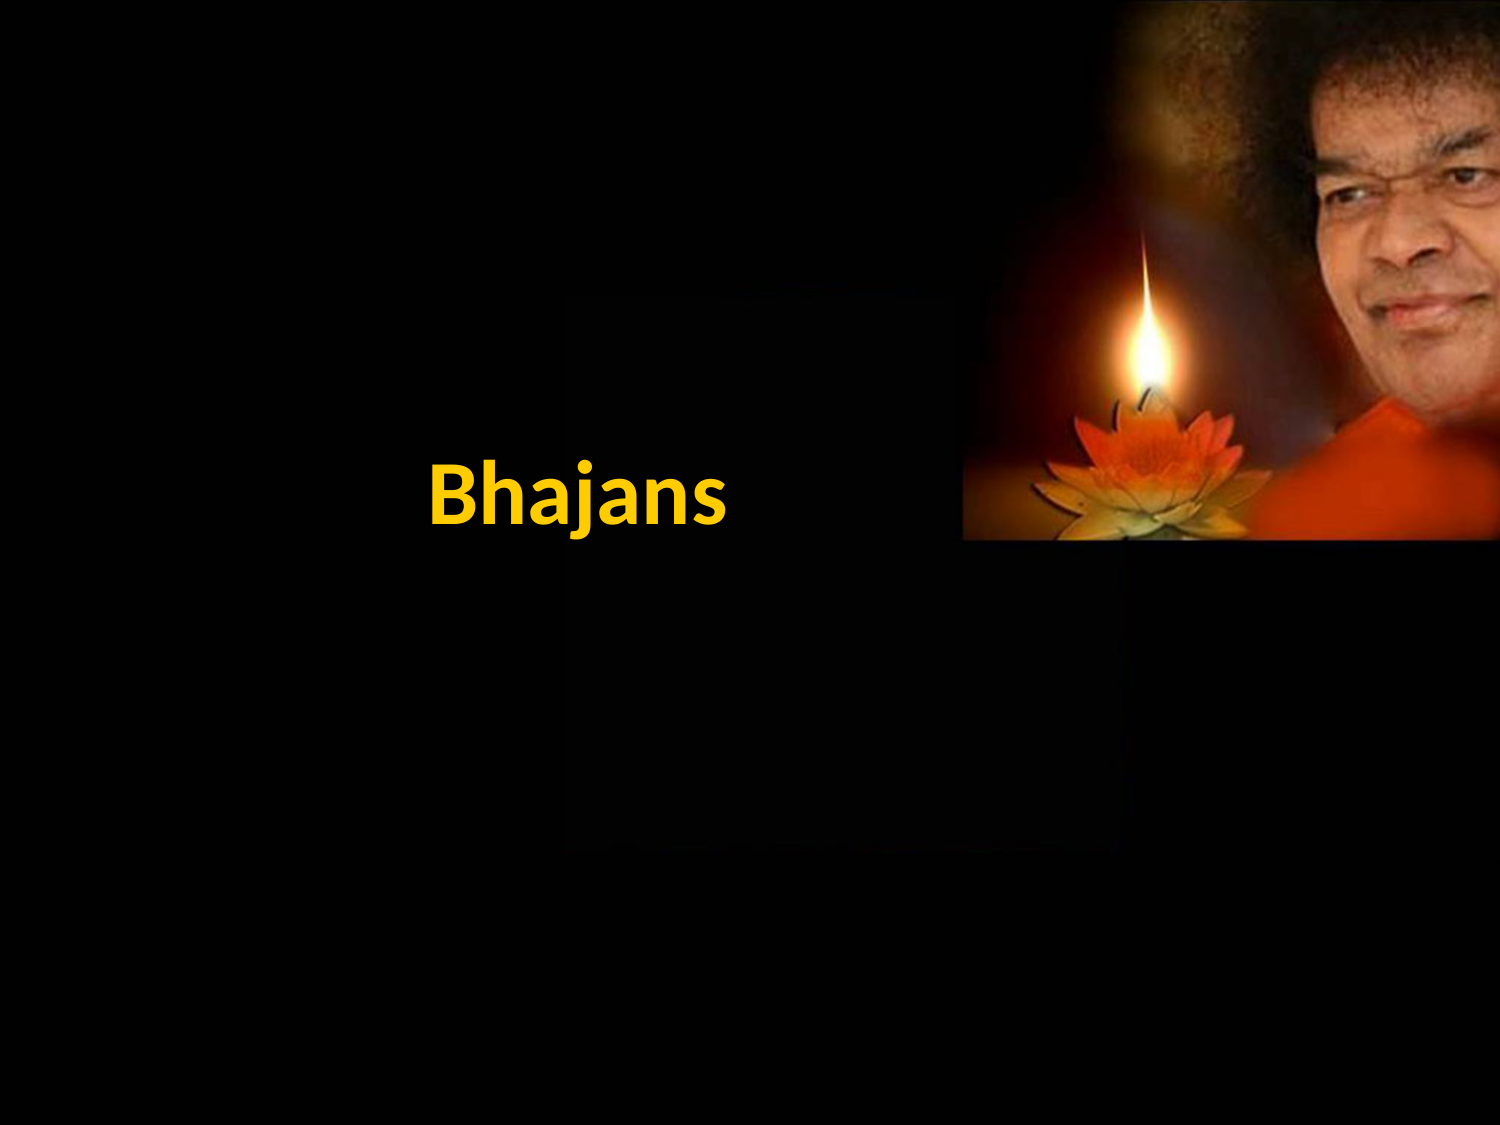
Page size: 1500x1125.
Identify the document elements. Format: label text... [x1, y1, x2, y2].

picture [0, 0, 1500, 1125]
list Bhajans [412, 424, 801, 588]
